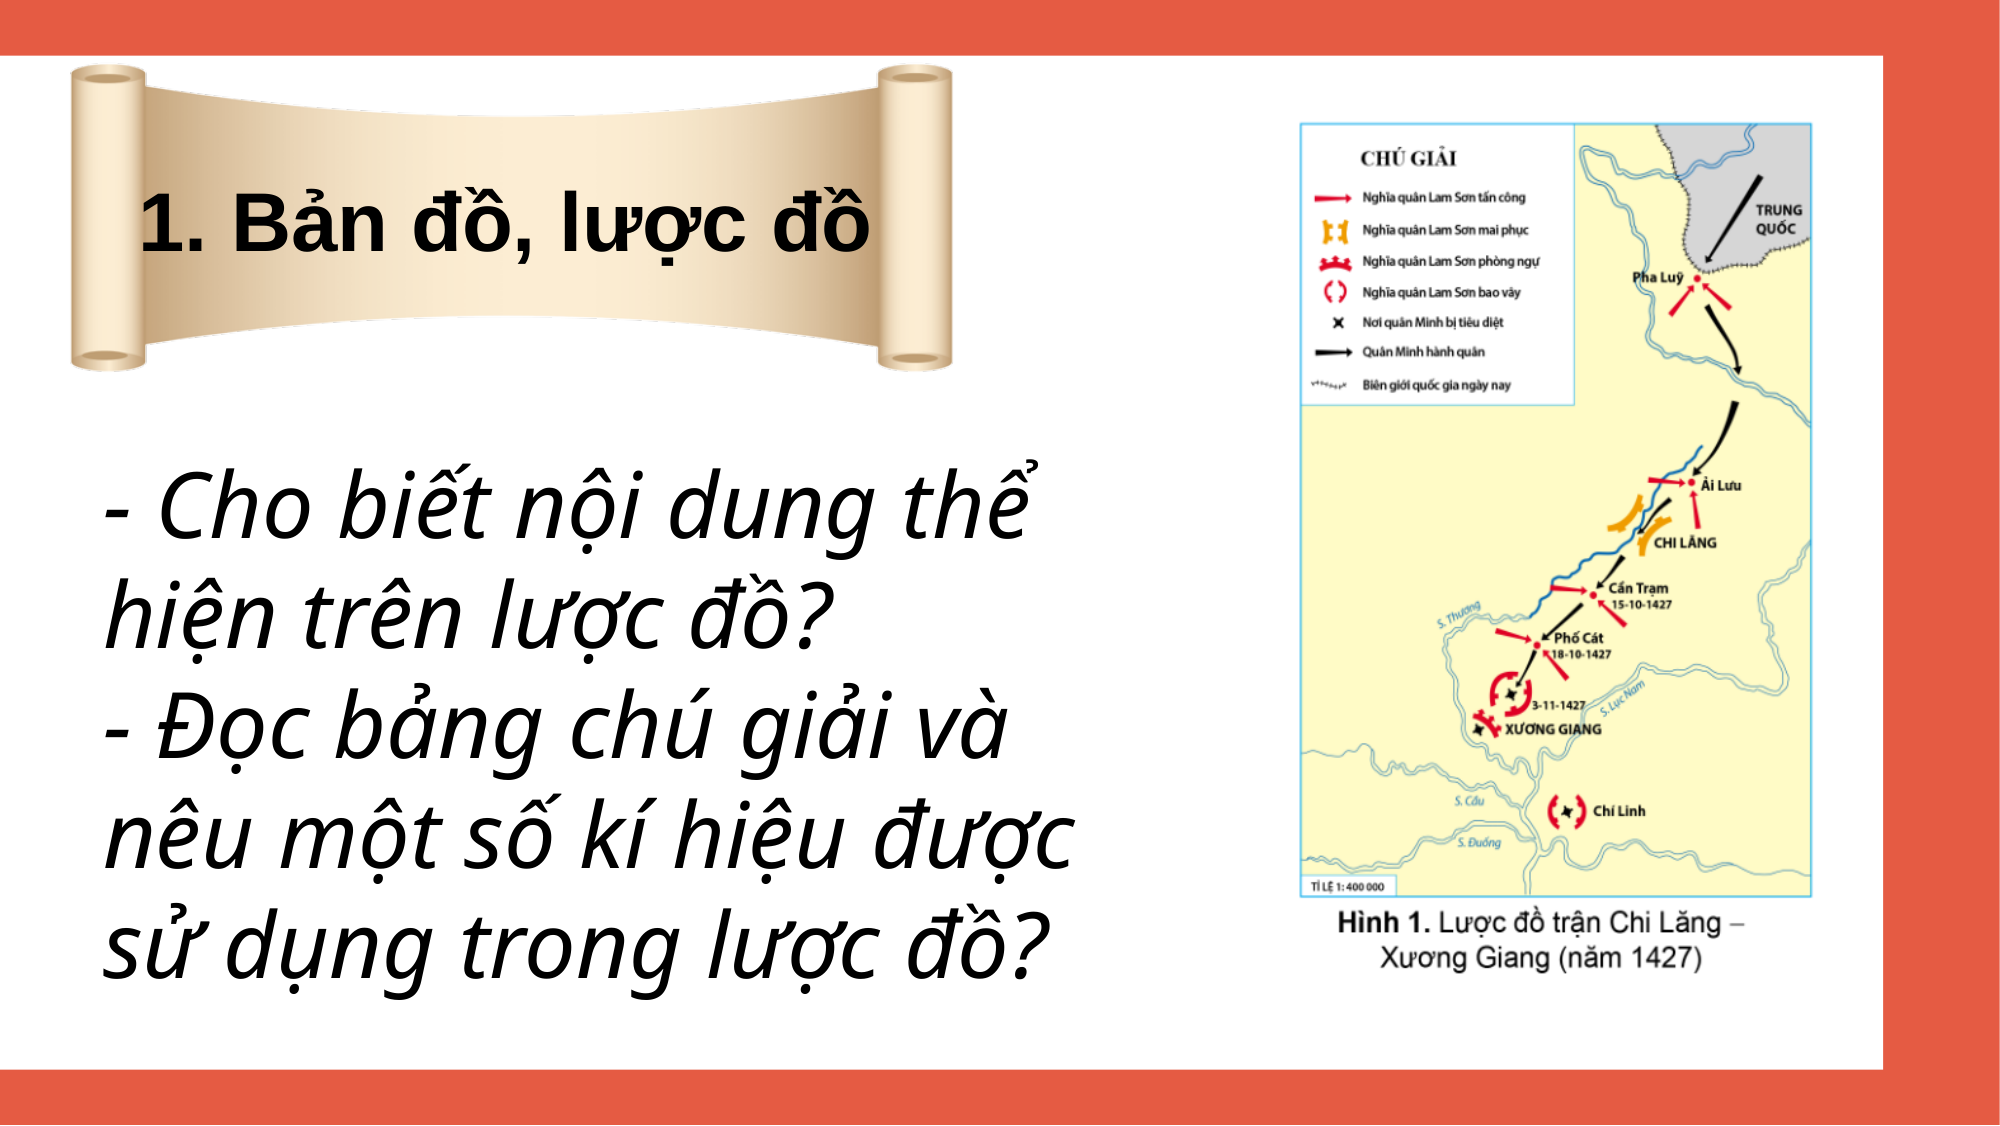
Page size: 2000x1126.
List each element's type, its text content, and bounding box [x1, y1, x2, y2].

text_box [32, 32, 1025, 389]
picture [1288, 119, 1828, 985]
text_box - Cho biết nội dung thể hiện trên lược đồ? - Đọc bảng chú giải và nêu một số kí hiệu được sử dụng trong lược đồ? [93, 441, 1123, 1002]
text_box [0, 55, 1884, 1071]
